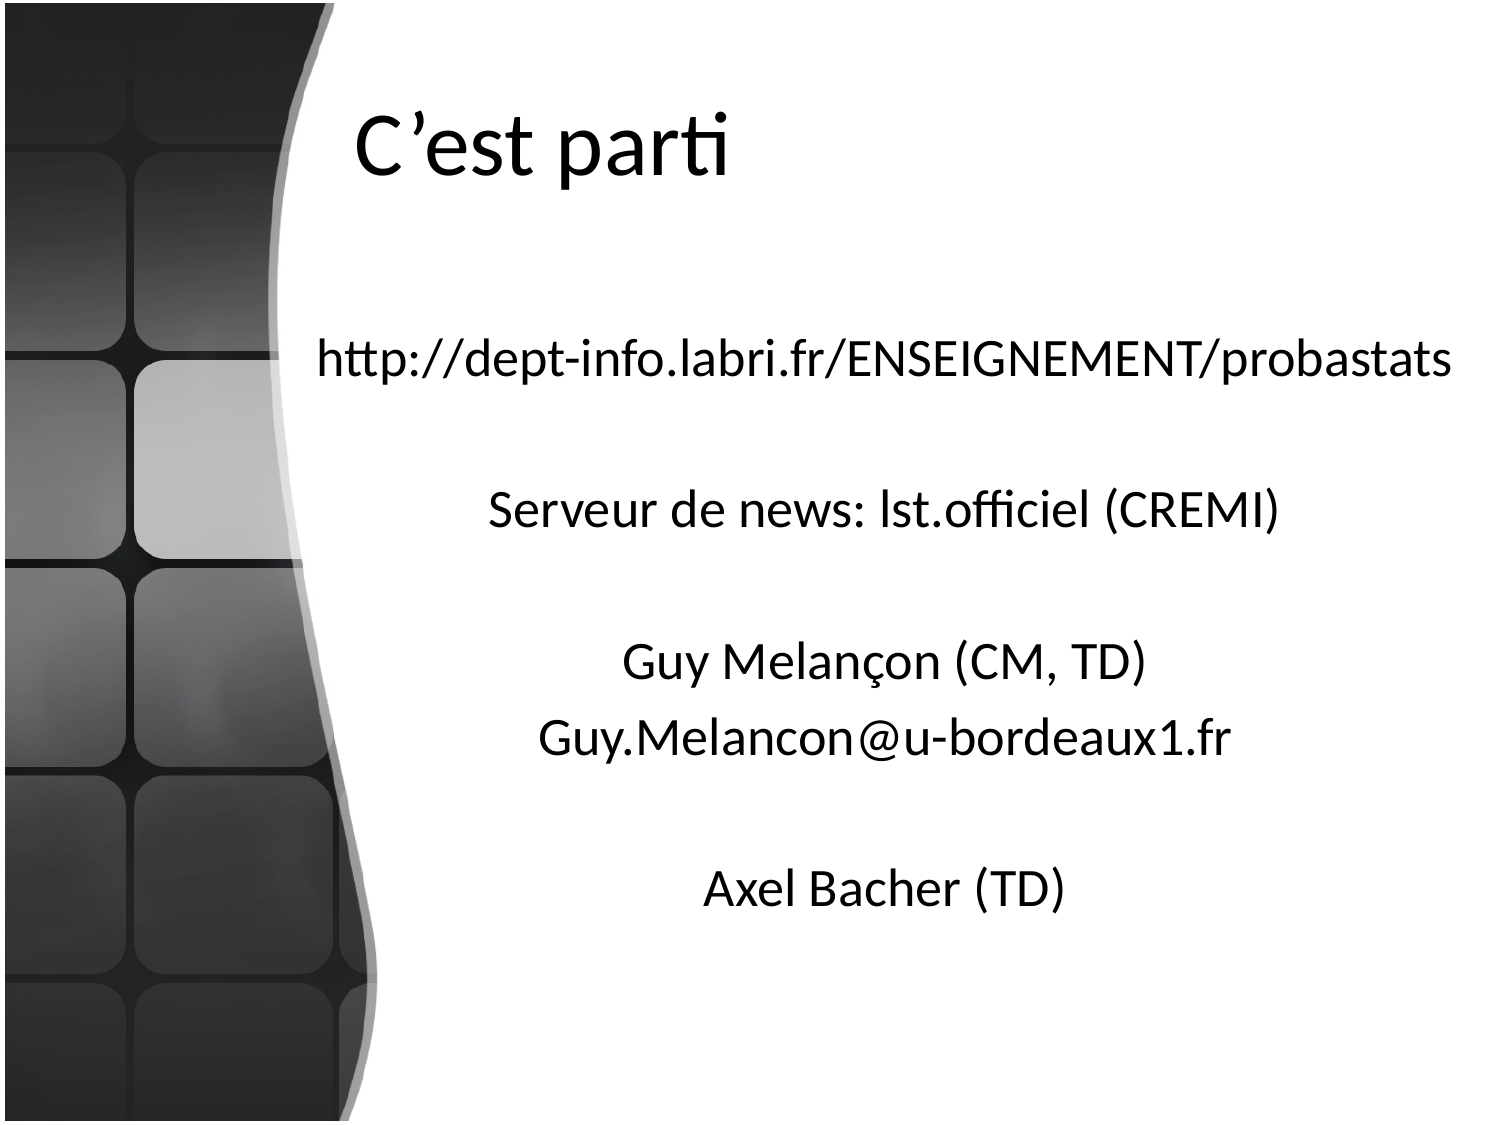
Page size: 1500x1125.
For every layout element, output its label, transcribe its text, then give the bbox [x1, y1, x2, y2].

title C’est parti [339, 44, 1426, 233]
text_box http://dept-info.labri.fr/ENSEIGNEMENT/probastats Serveur de news: lst.officiel (CREMI) Guy Melançon (CM, TD) Guy.Melancon@u-bordeaux1.fr Axel Bacher (TD) [277, 314, 1495, 735]
picture [0, 0, 1500, 1125]
